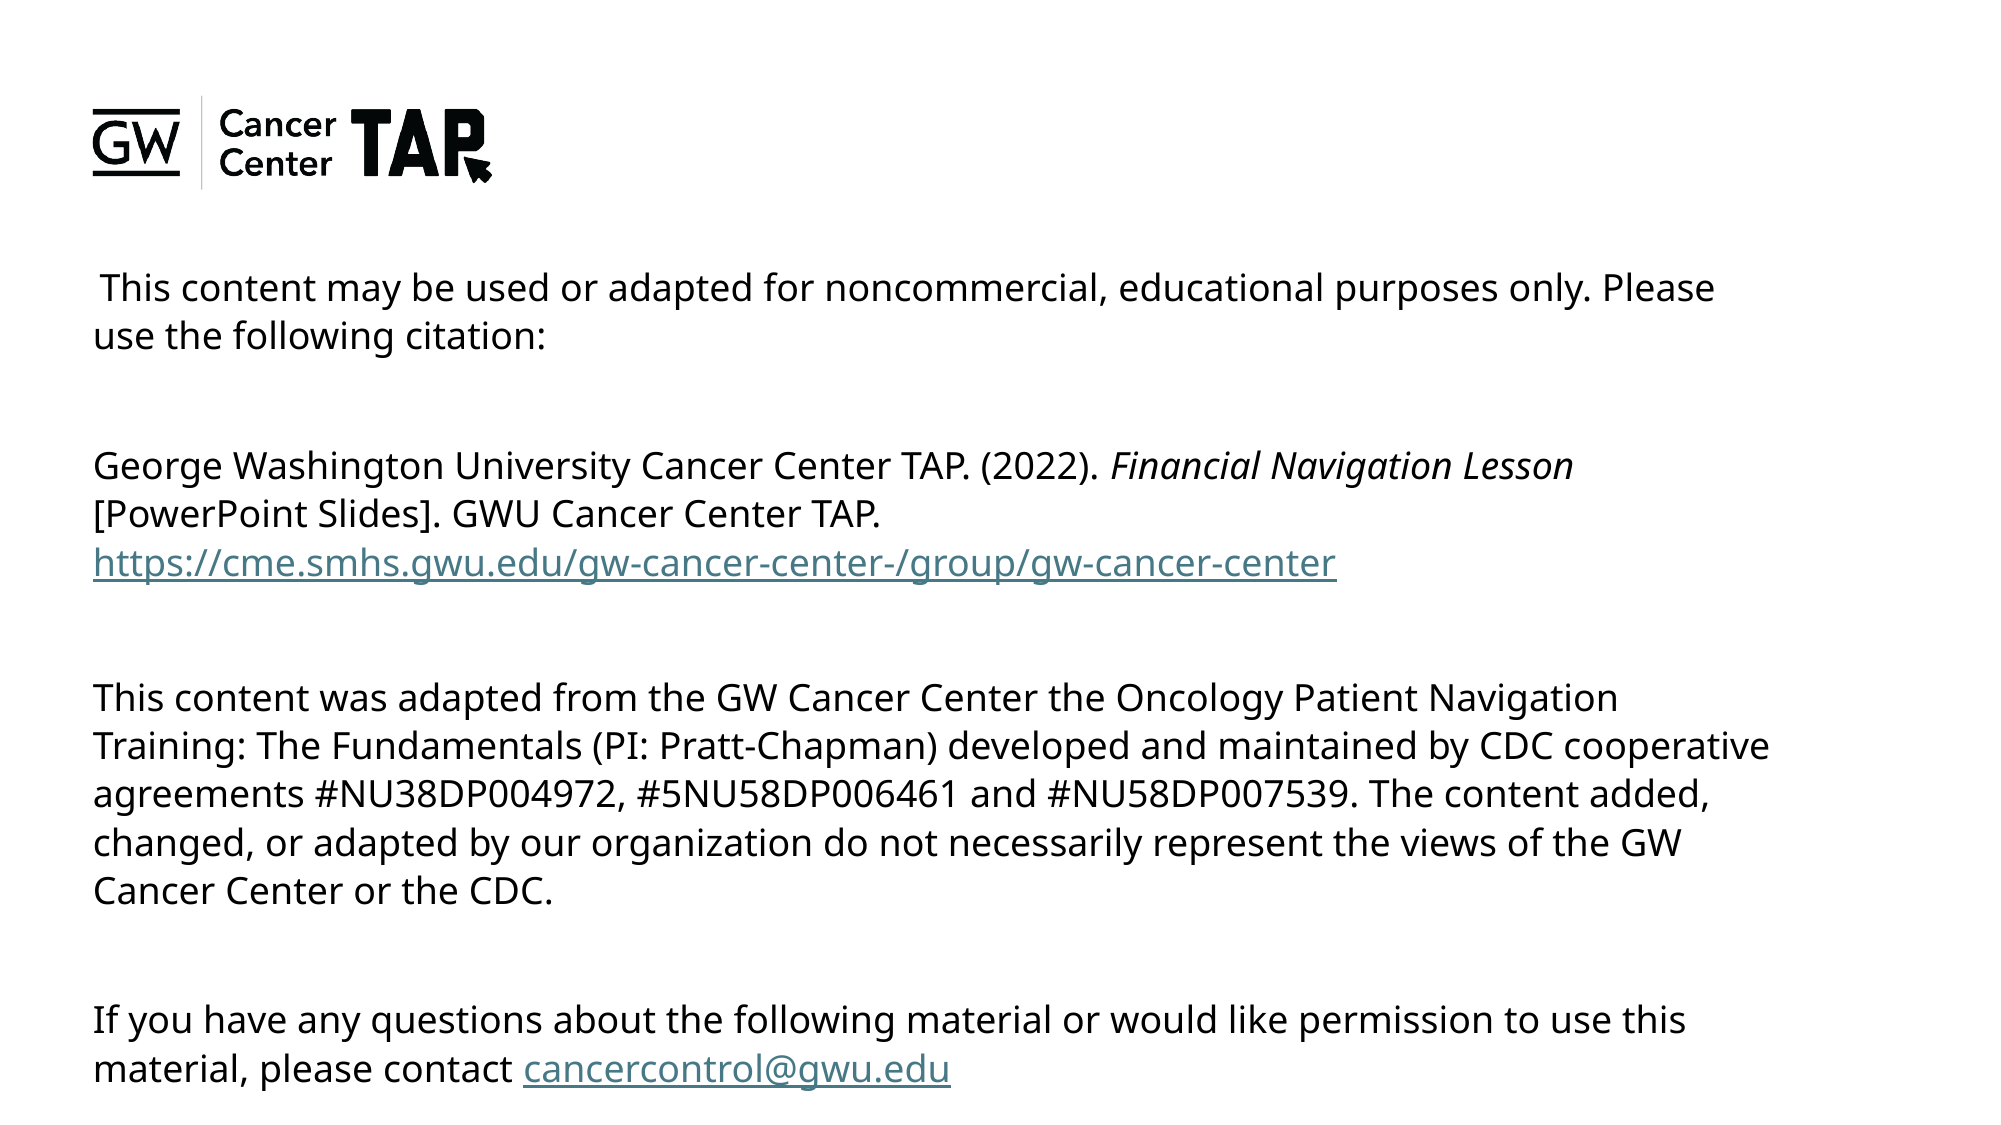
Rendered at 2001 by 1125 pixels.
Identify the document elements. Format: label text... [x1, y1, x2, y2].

text_box This content may be used or adapted for noncommercial, educational purposes only. Please use the following citation: George Washington University Cancer Center TAP. (2022). Financial Navigation Lesson [PowerPoint Slides]. GWU Cancer Center TAP. https://cme.smhs.gwu.edu/gw-cancer-center-/group/gw-cancer-center This content was adapted from the GW Cancer Center the Oncology Patient Navigation Training: The Fundamentals (PI: Pratt-Chapman) developed and maintained by CDC cooperative agreements #NU38DP004972, #5NU58DP006461 and #NU58DP007539. The content added, changed, or adapted by our organization do not necessarily represent the views of the GW Cancer Center or the CDC. If you have any questions about the following material or would like permission to use this material, please contact cancercontrol@gwu.edu [78, 253, 1795, 1104]
picture [77, 59, 531, 226]
